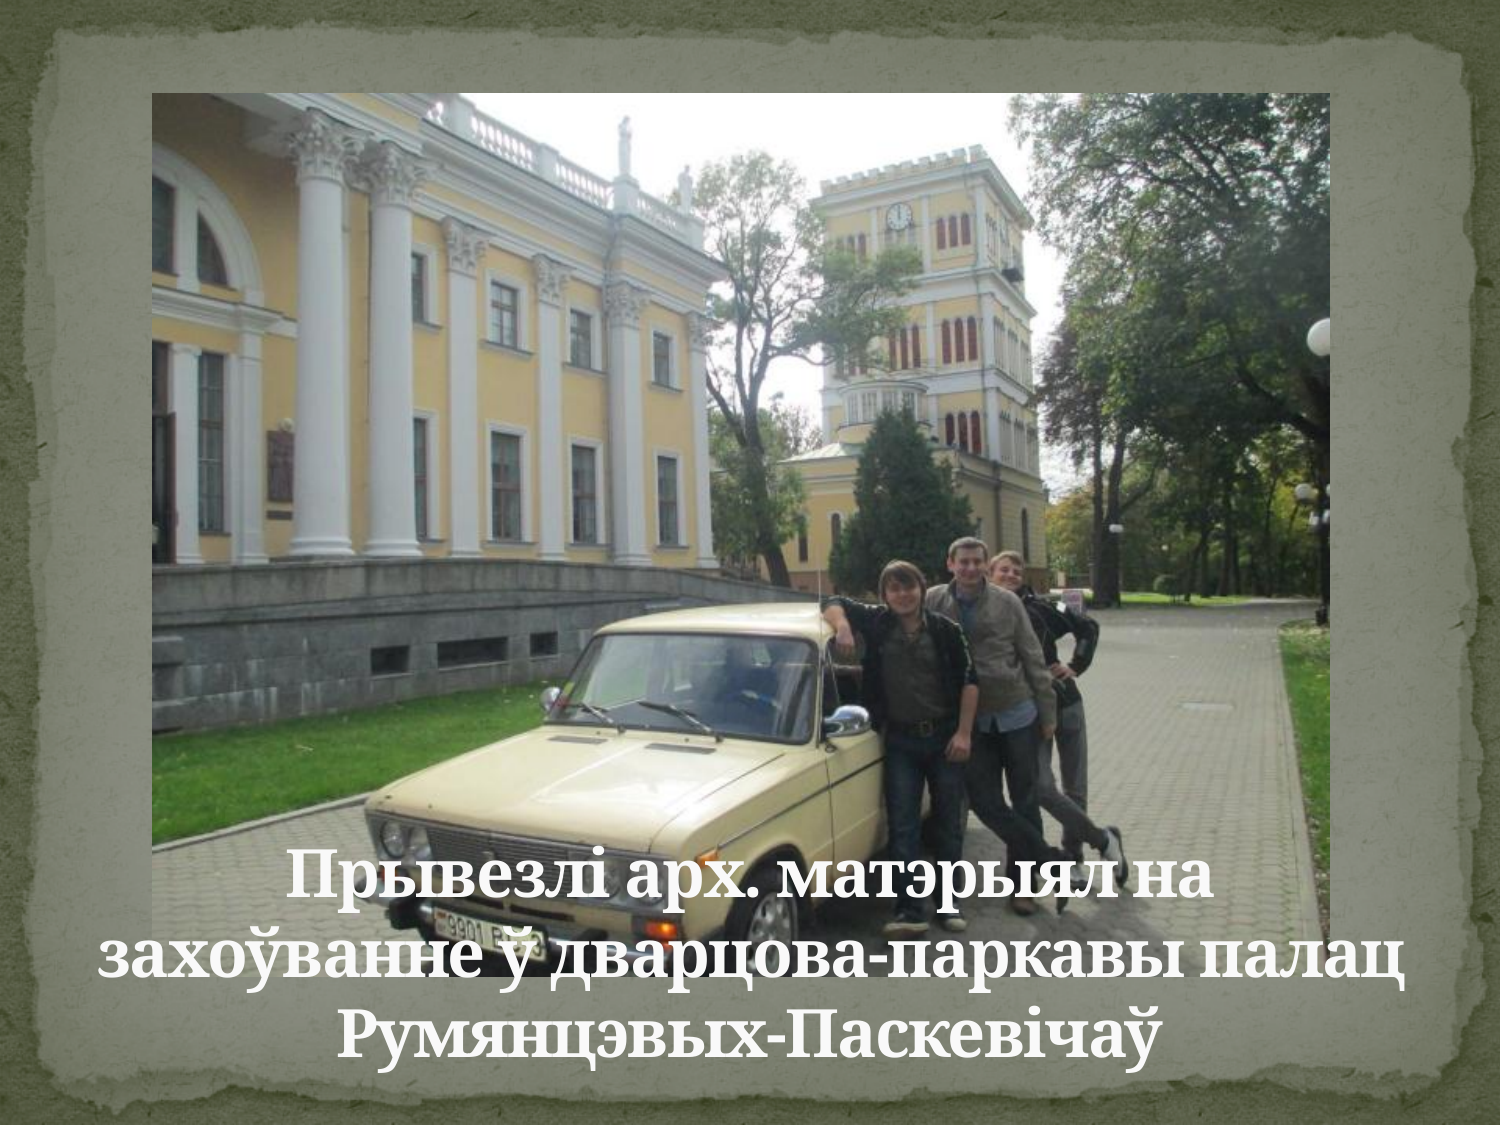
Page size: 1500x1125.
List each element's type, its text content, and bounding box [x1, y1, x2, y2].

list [154, 95, 1329, 974]
title Прывезлі арх. матэрыял на захоўванне ў дварцова-паркавы палац Румянцэвых-Паскевічаў [74, 24, 1425, 1079]
